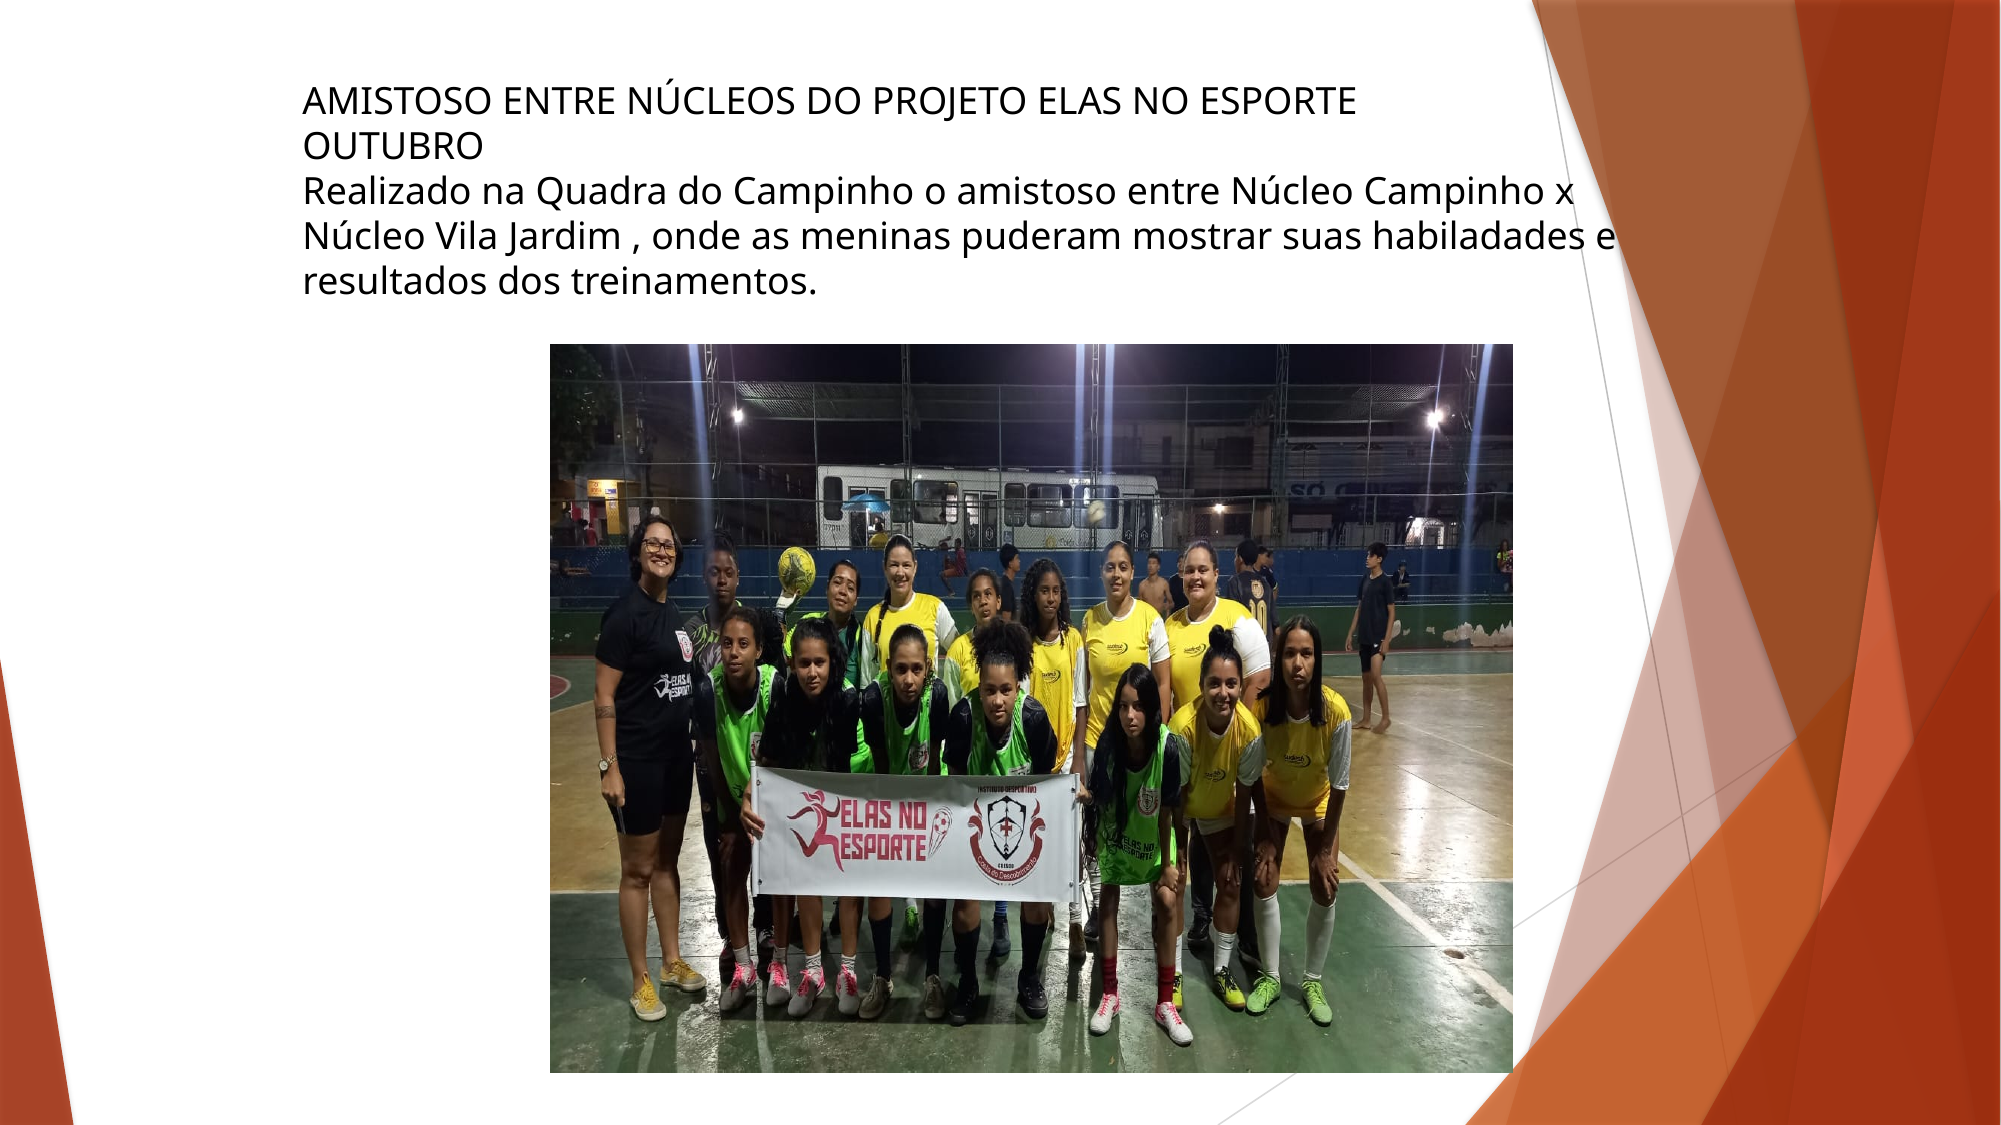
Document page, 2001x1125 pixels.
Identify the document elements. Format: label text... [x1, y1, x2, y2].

picture [550, 344, 1514, 1073]
text_box AMISTOSO ENTRE NÚCLEOS DO PROJETO ELAS NO ESPORTE OUTUBRO Realizado na Quadra do Campinho o amistoso entre Núcleo Campinho x Núcleo Vila Jardim , onde as meninas puderam mostrar suas habiladades e resultados dos treinamentos. [287, 69, 1672, 399]
